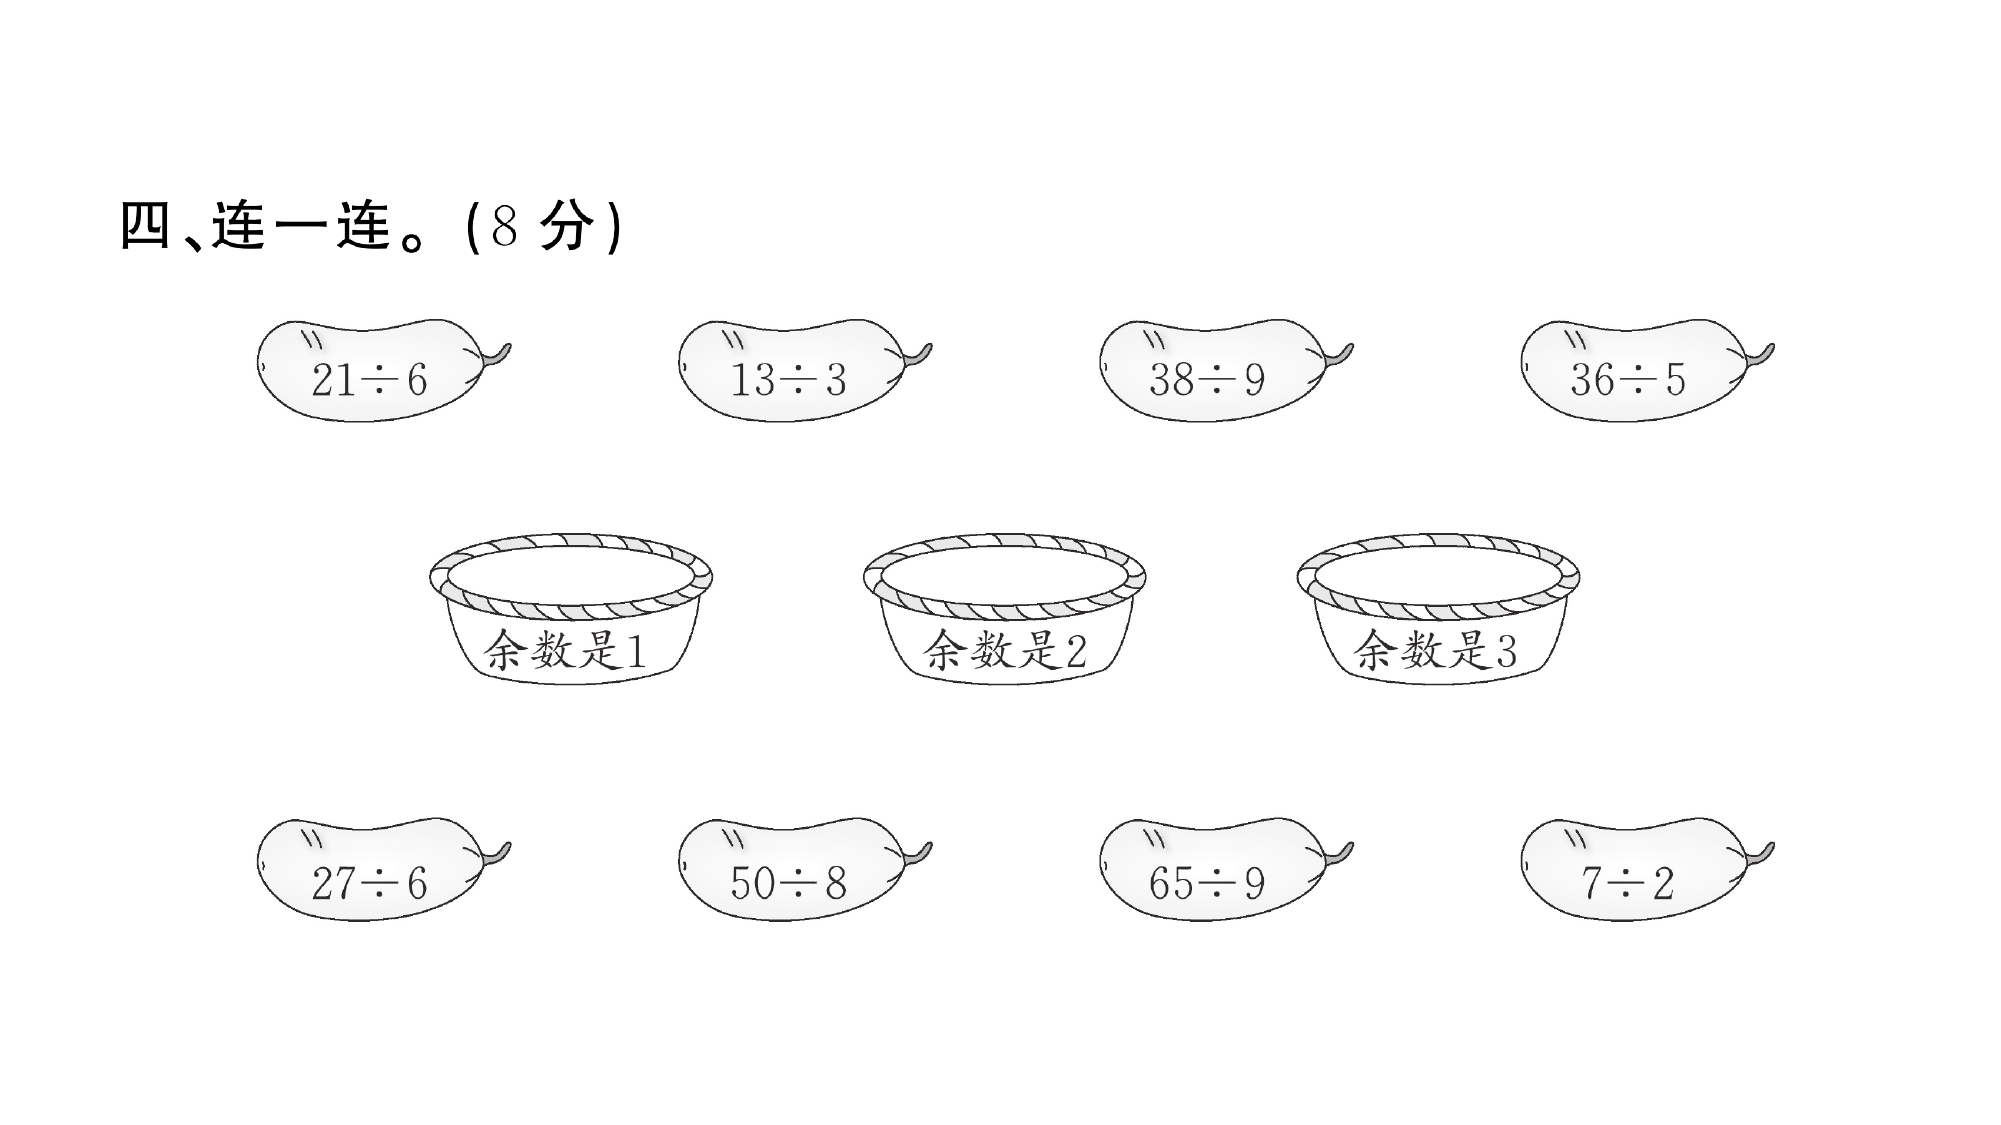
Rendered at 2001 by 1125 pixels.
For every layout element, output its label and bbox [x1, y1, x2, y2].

picture [118, 177, 2000, 970]
